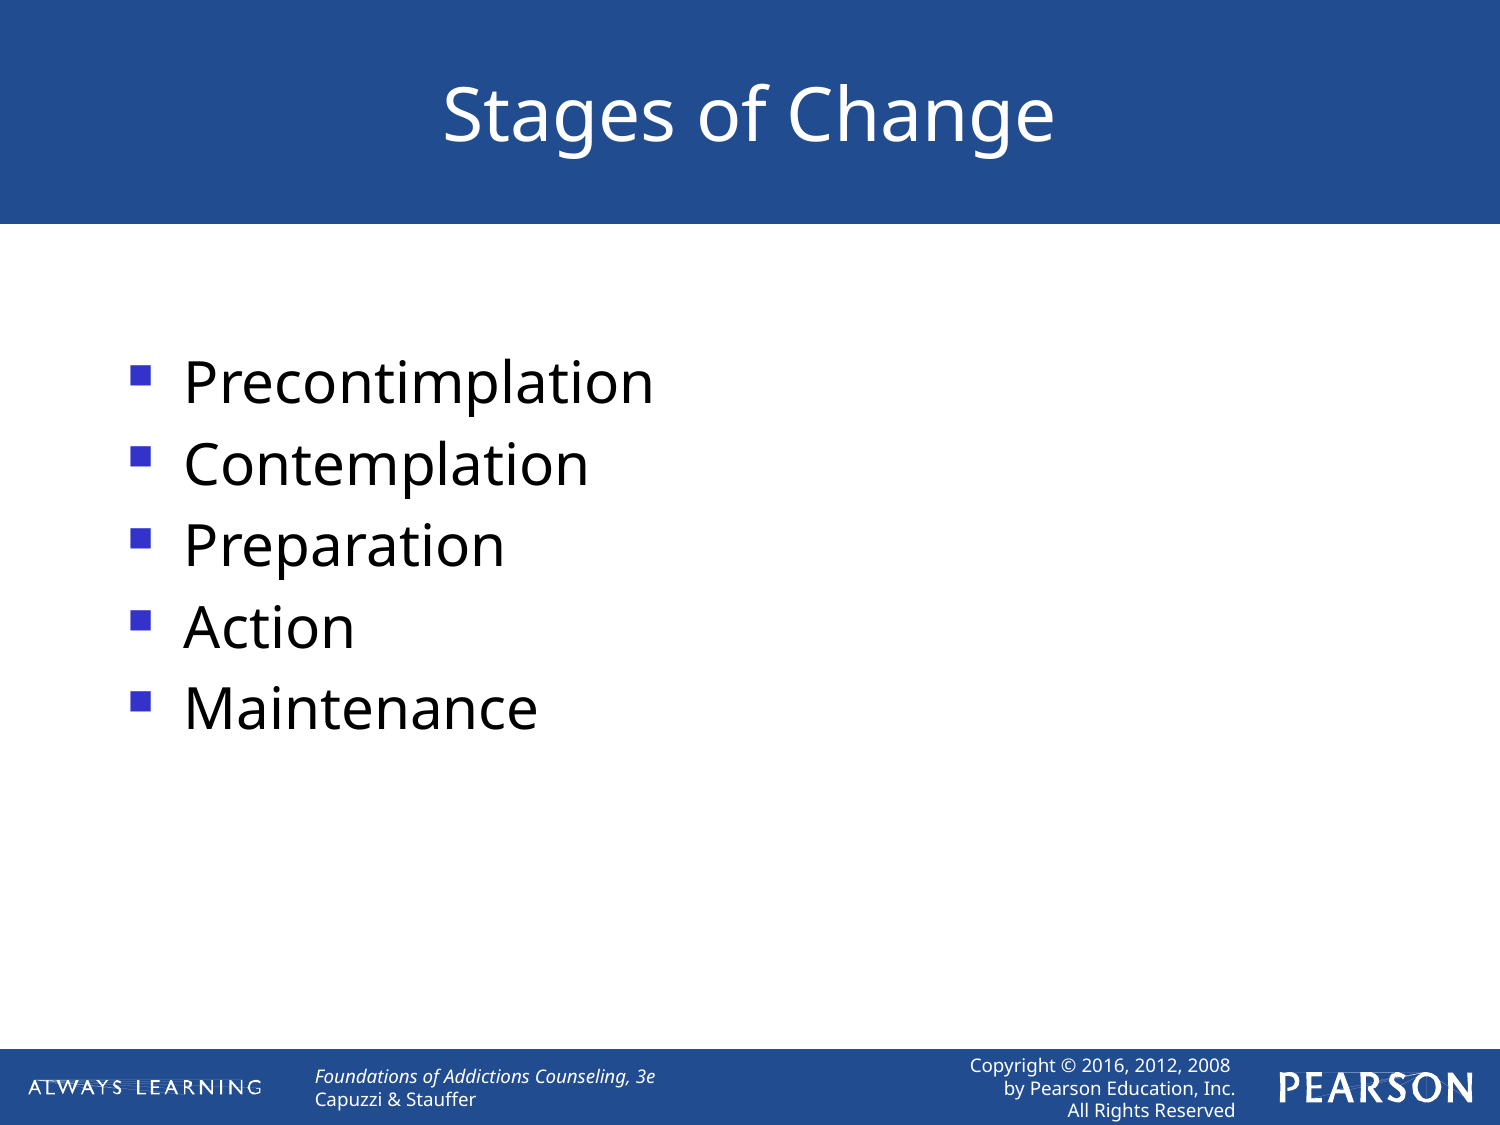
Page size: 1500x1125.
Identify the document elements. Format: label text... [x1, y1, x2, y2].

text_box Precontimplation Contemplation Preparation Action Maintenance [112, 337, 1438, 1025]
picture [1249, 1049, 1500, 1125]
title Stages of Change [0, 0, 1500, 224]
text_box Foundations of Addictions Counseling, 3e Capuzzi & Stauffer [299, 1049, 737, 1125]
text_box [290, 1049, 299, 1125]
text_box Copyright © 2016, 2012, 2008 by Pearson Education, Inc. All Rights Reserved [737, 1049, 1248, 1125]
picture [0, 1049, 290, 1125]
